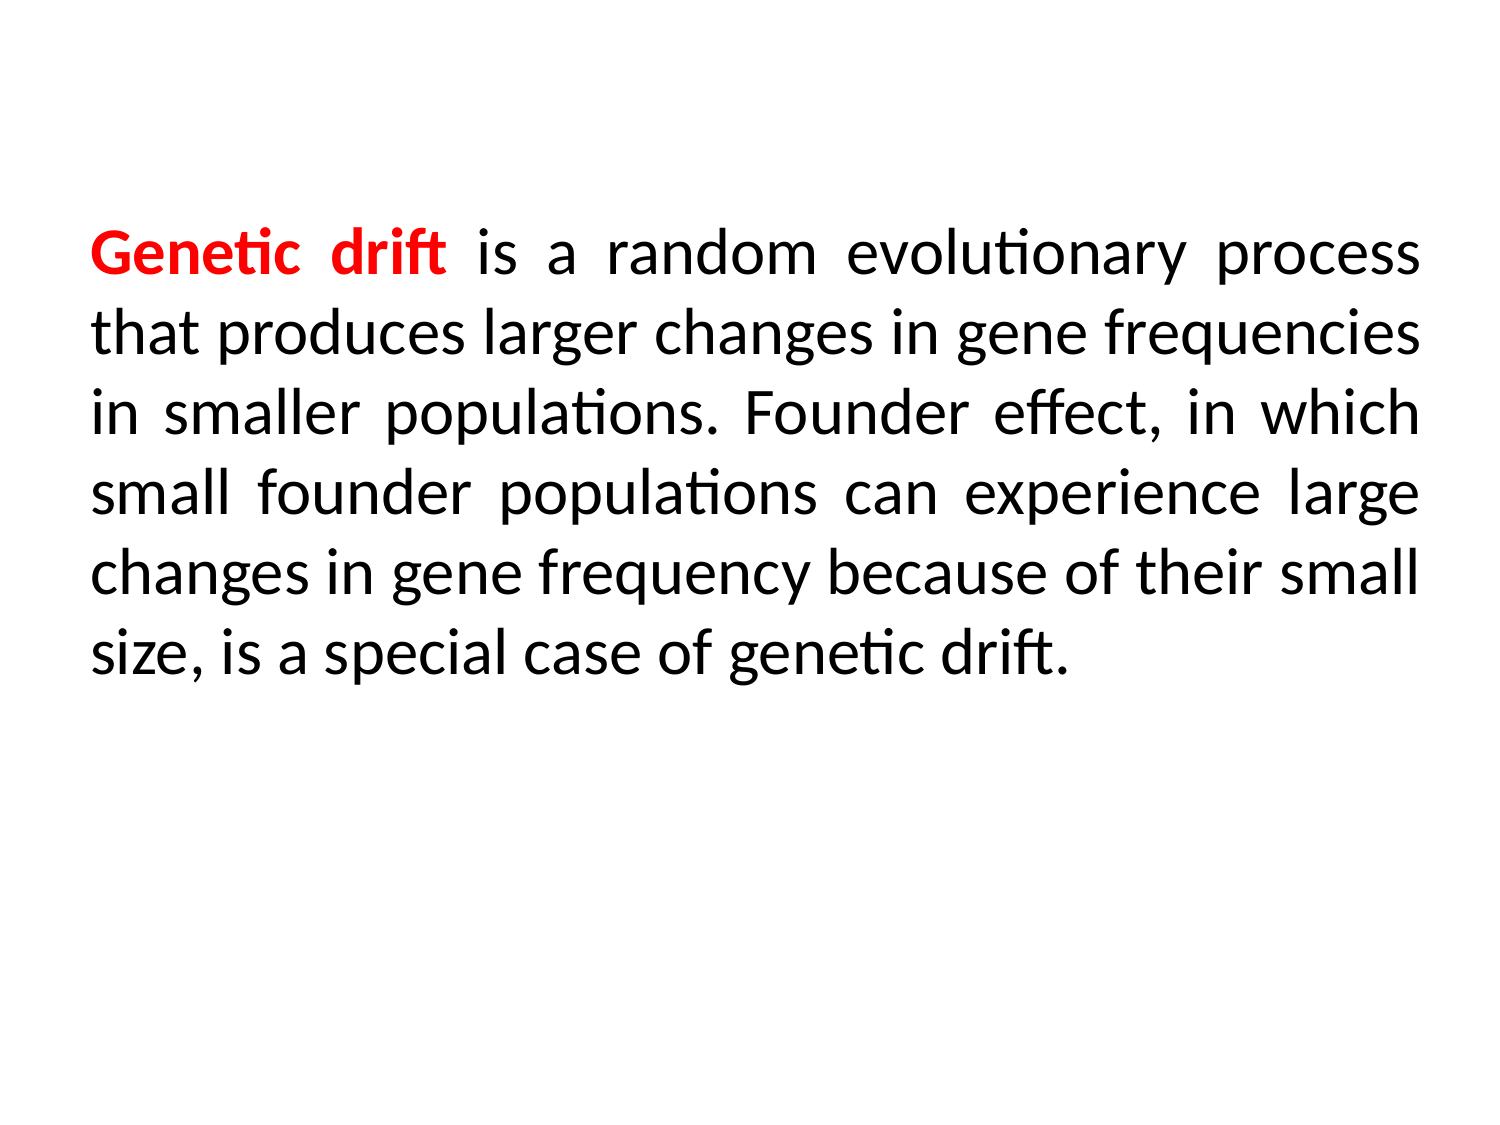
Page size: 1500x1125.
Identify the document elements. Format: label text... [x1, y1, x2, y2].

list Genetic drift is a random evolutionary process that produces larger changes in gene frequencies in smaller populations. Founder effect, in which small founder populations can experience large changes in gene frequency because of their small size, is a special case of genetic drift. [75, 200, 1438, 1005]
